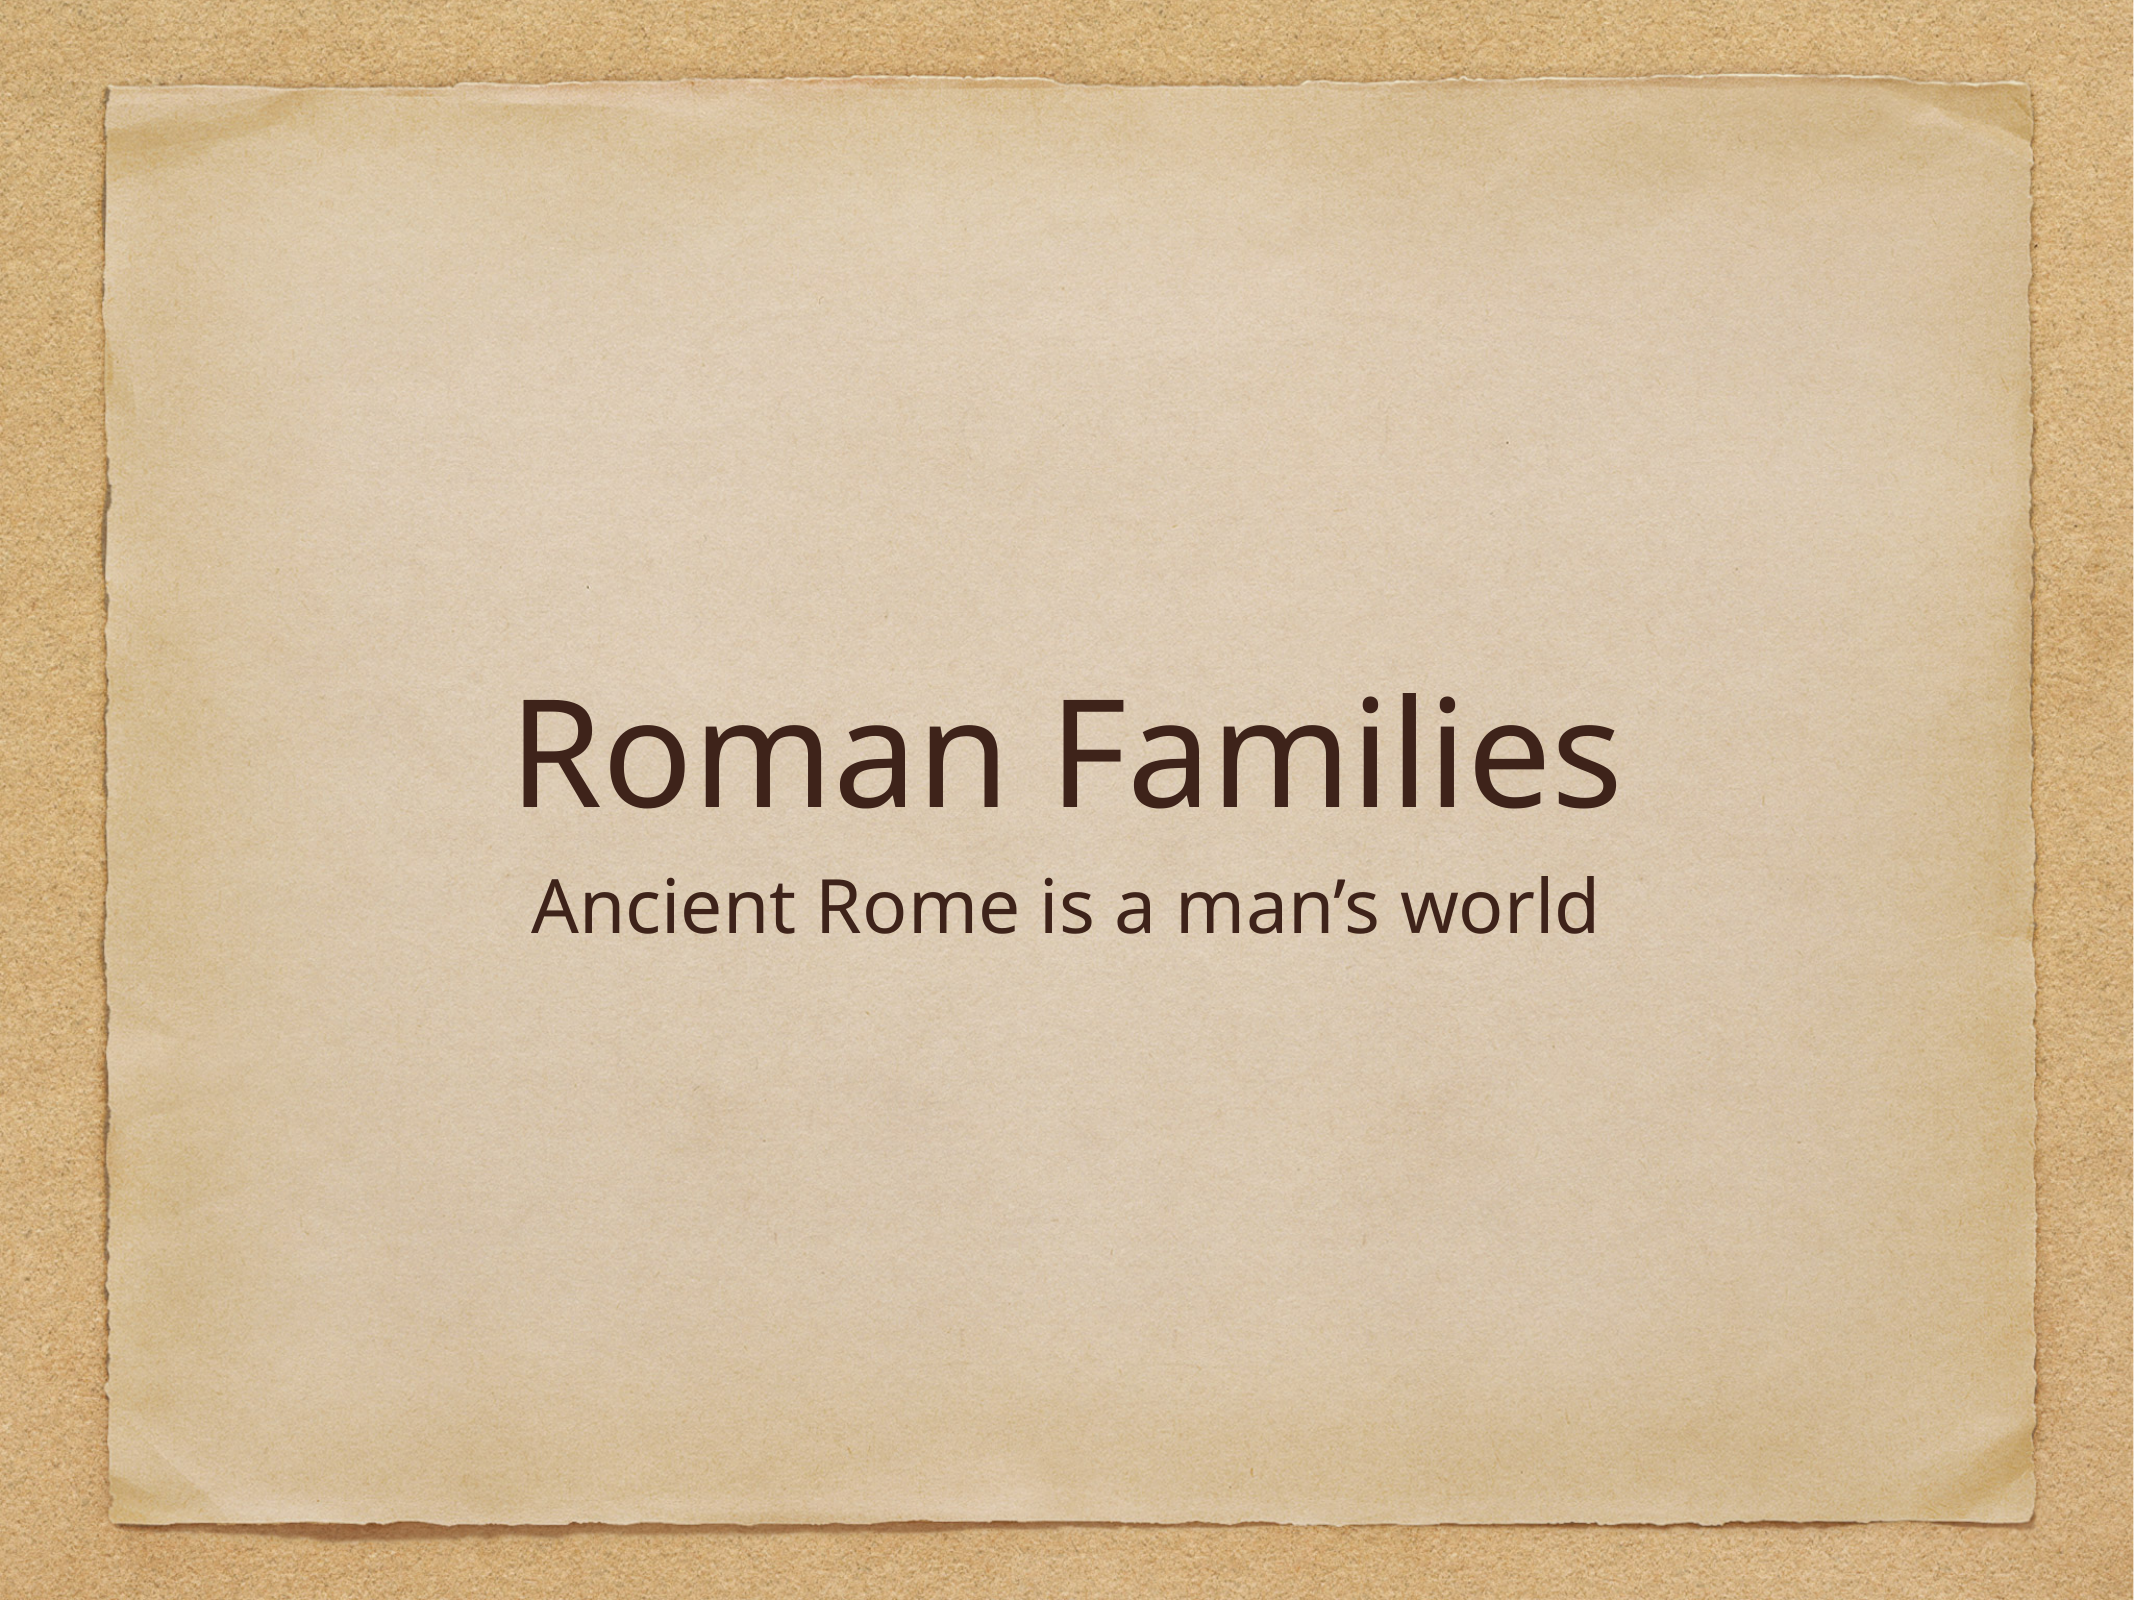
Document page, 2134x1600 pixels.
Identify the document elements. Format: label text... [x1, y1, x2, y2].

picture [0, 0, 2134, 1600]
title Roman Families [207, 276, 1926, 847]
subtitle Ancient Rome is a man’s world [207, 849, 1926, 1091]
